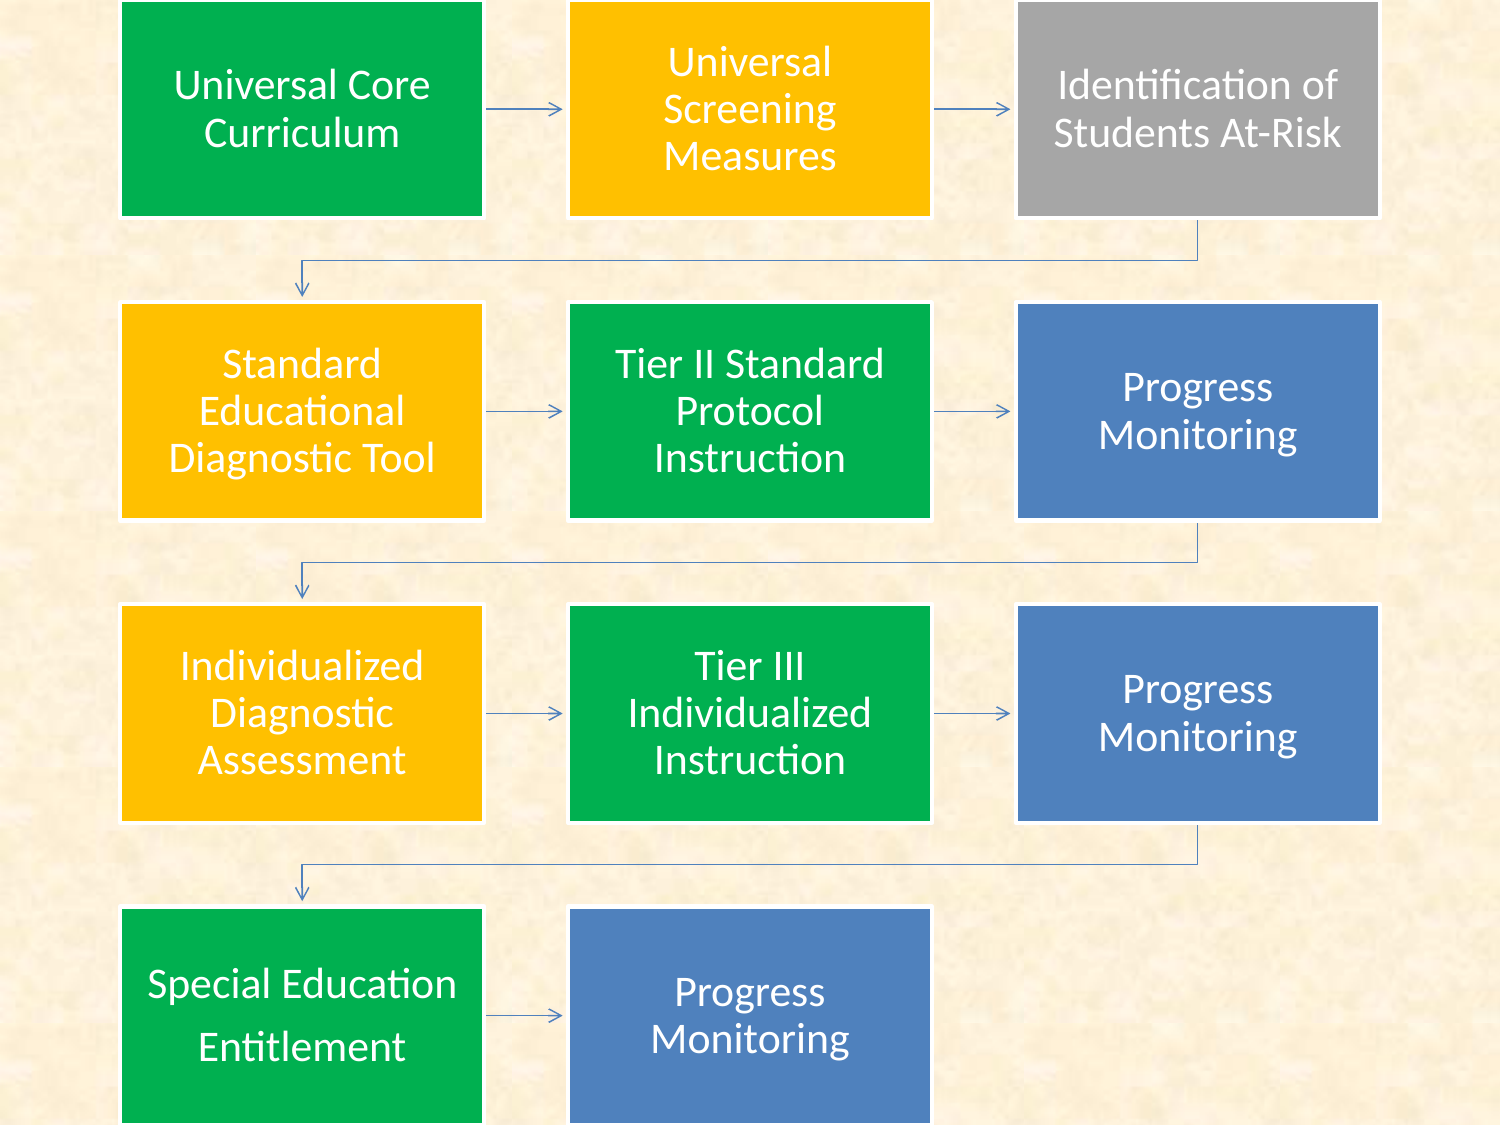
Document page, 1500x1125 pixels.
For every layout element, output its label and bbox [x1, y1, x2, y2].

text_box [0, 0, 1500, 1125]
